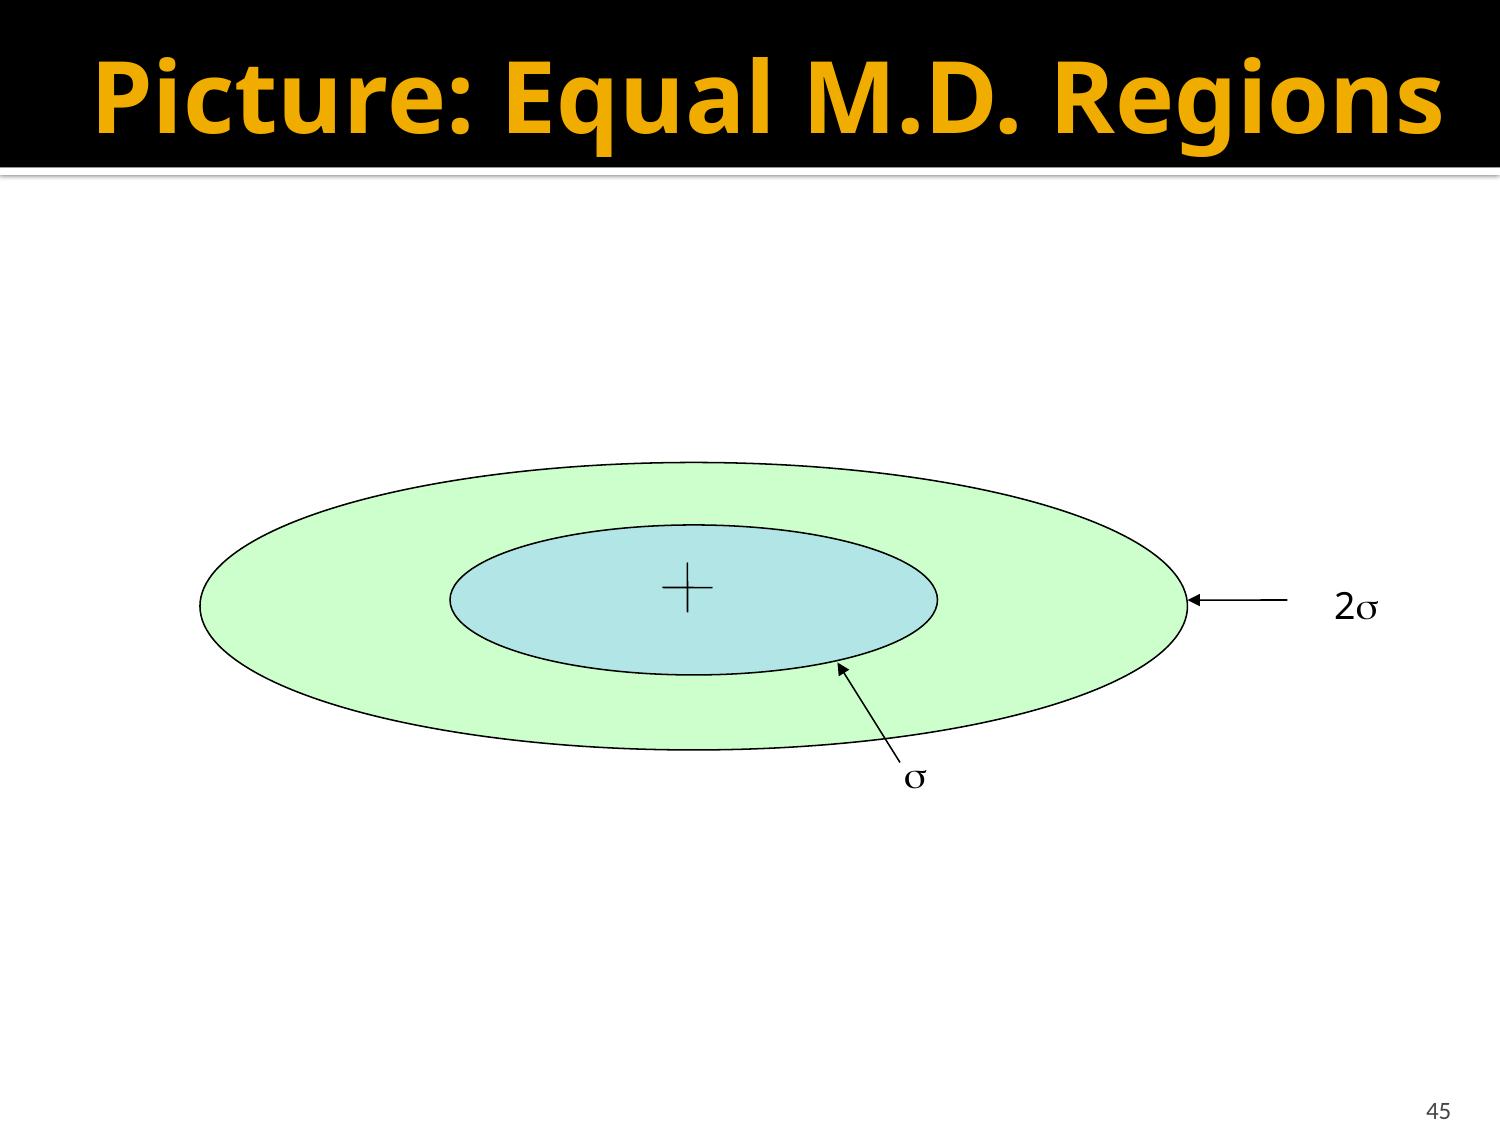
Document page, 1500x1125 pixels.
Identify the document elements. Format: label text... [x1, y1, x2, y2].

text_box [837, 662, 901, 763]
text_box [450, 524, 938, 675]
text_box [1187, 593, 1288, 607]
text_box [199, 462, 1188, 750]
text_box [662, 562, 713, 613]
title Picture: Equal M.D. Regions [75, 24, 1500, 163]
slide_number 45 [1345, 1080, 1467, 1125]
text_box 2 [1319, 574, 1394, 635]
text_box  [888, 743, 942, 803]
